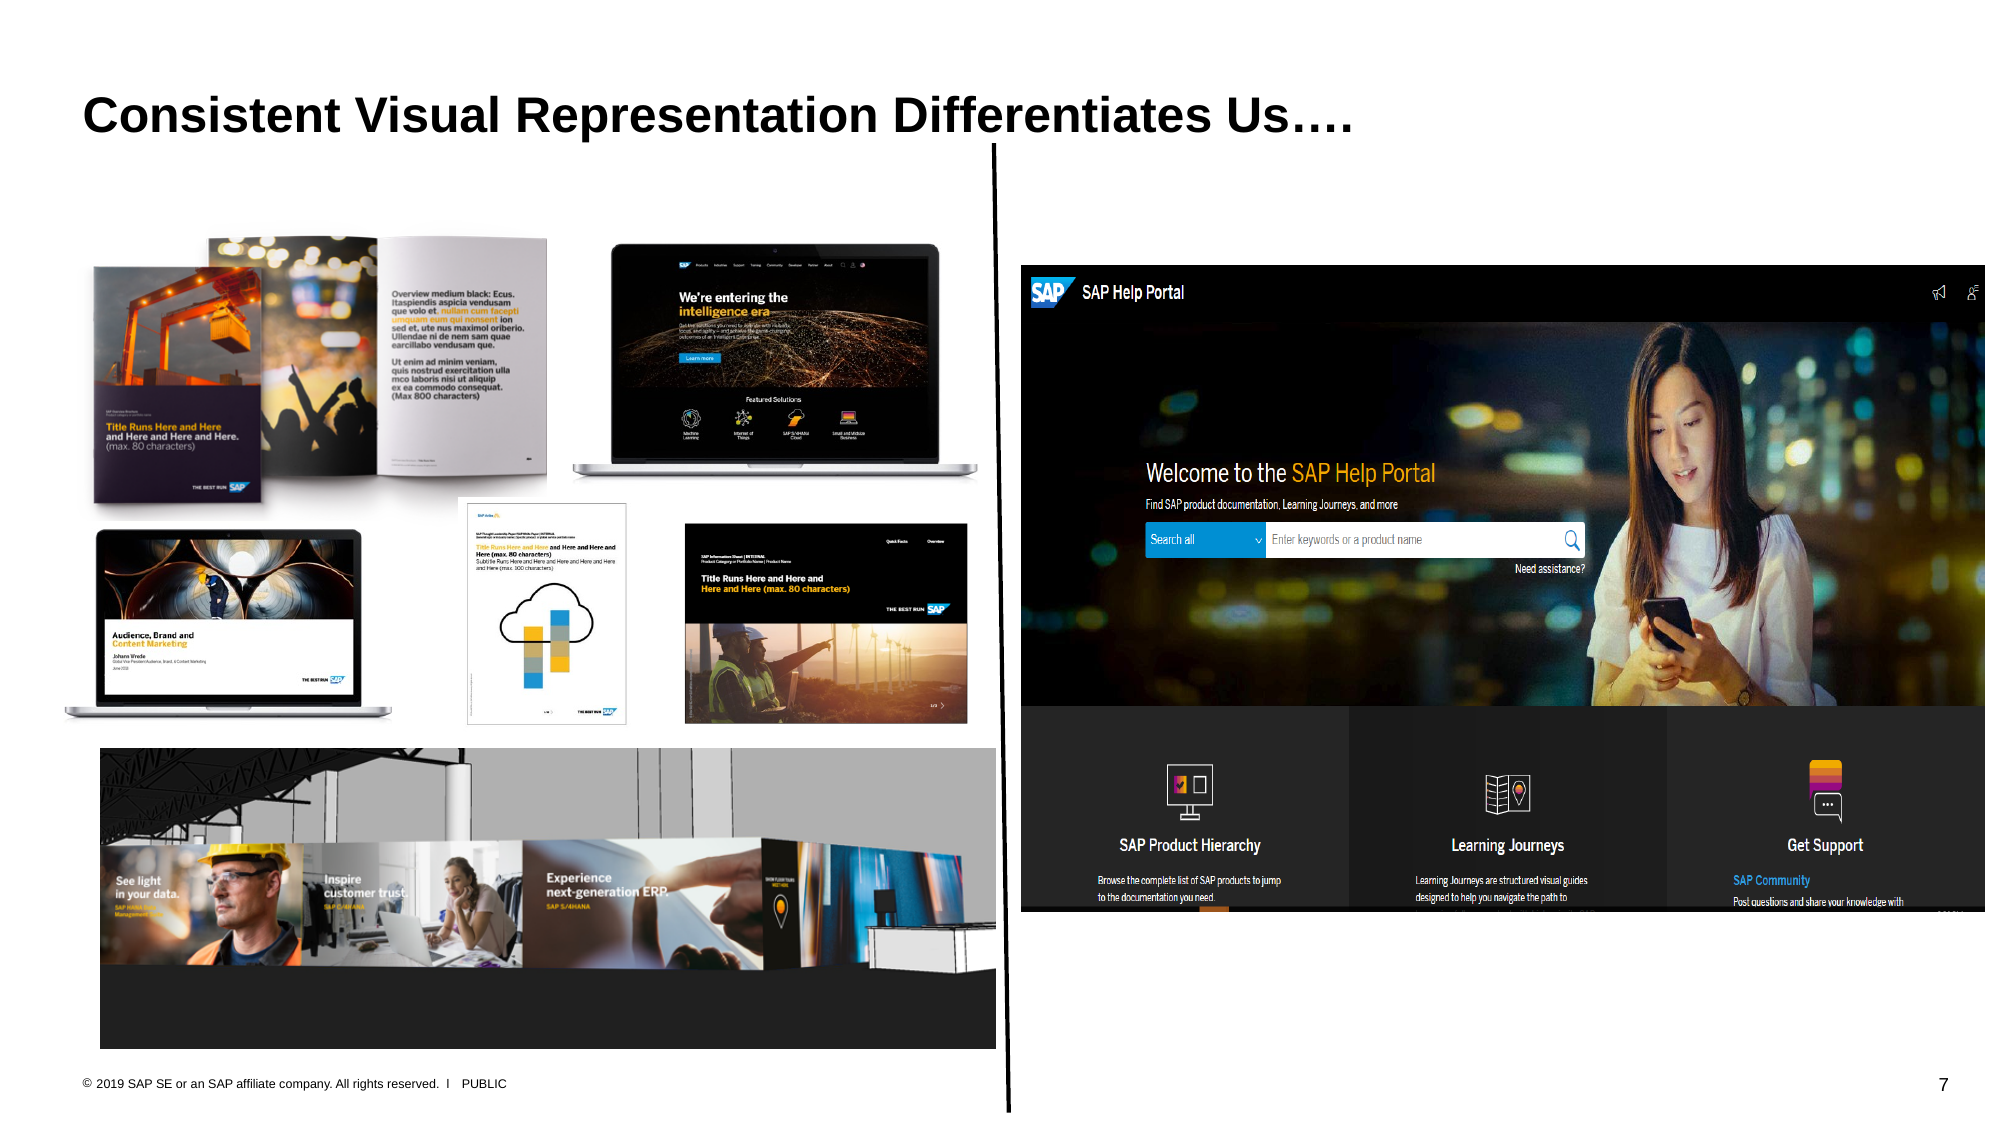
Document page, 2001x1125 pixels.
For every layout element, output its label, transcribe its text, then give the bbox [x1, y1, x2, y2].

title Consistent Visual Representation Differentiates Us…. [82, 82, 1918, 144]
picture [1020, 265, 1985, 912]
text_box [993, 142, 1010, 1113]
picture [49, 220, 993, 732]
picture [100, 747, 993, 1049]
picture [682, 521, 970, 726]
